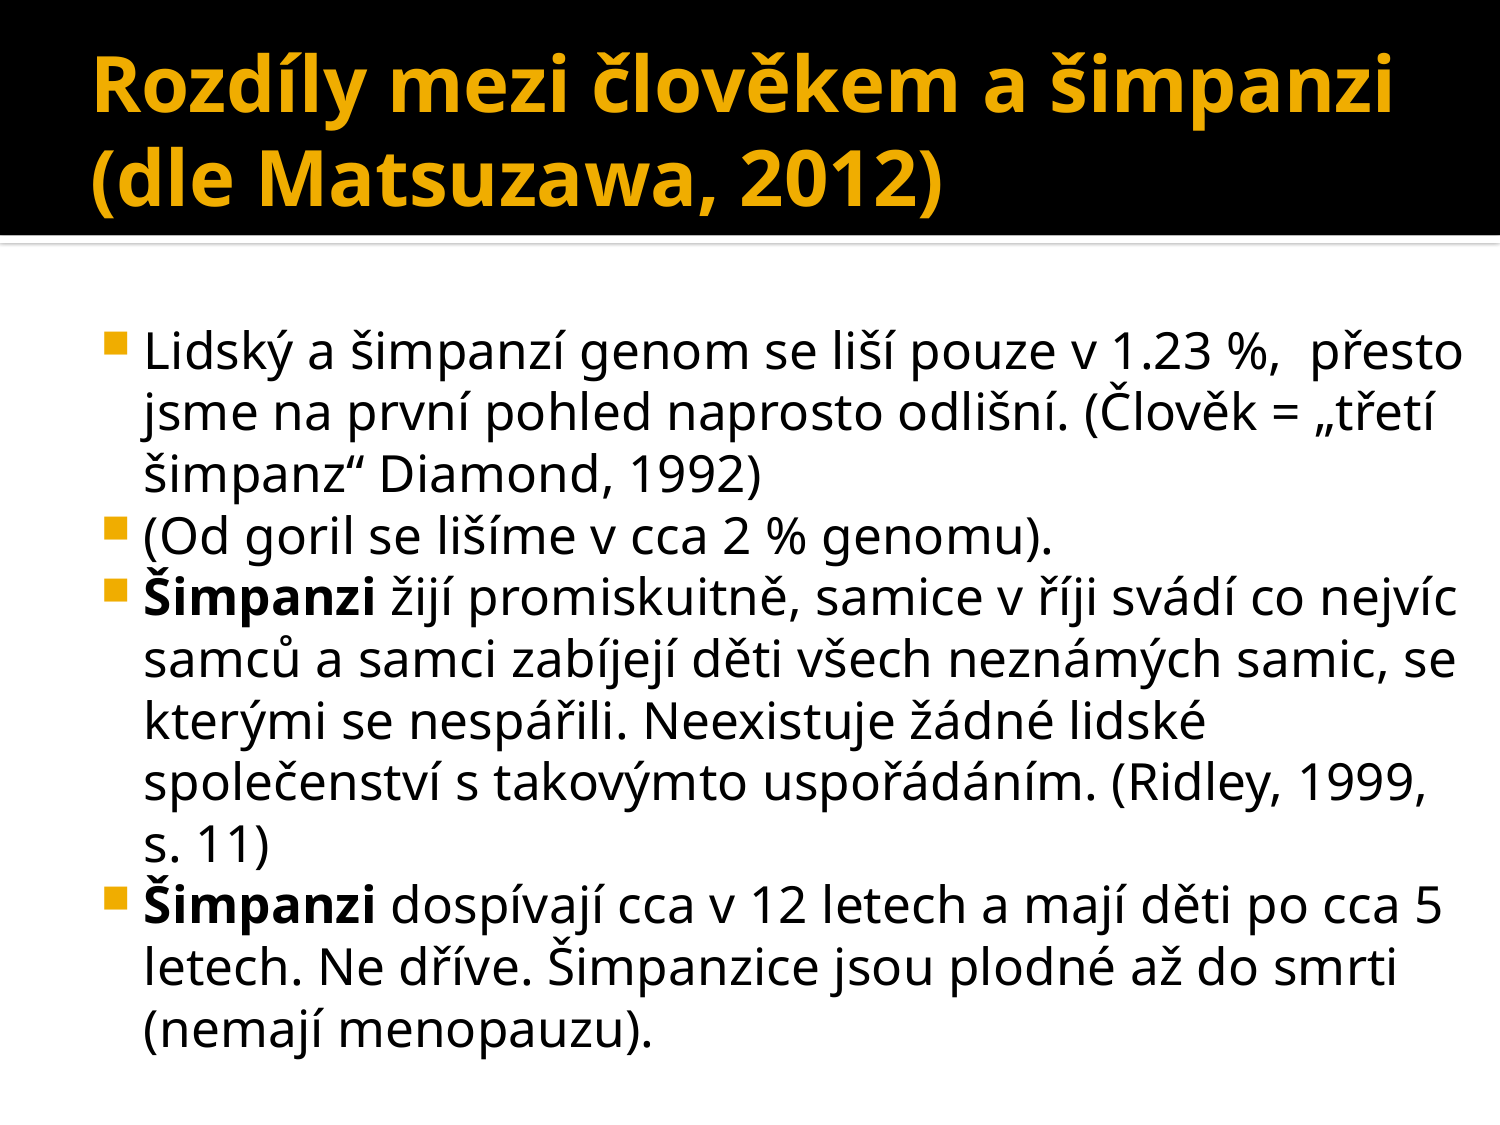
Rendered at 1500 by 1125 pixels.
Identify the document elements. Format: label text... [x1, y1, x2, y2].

title Rozdíly mezi člověkem a šimpanzi (dle Matsuzawa, 2012) [75, 25, 1425, 231]
list Lidský a šimpanzí genom se liší pouze v 1.23 %, přesto jsme na první pohled naprosto odlišní. (Člověk = „třetí šimpanz“ Diamond, 1992) (Od goril se lišíme v cca 2 % genomu). Šimpanzi žijí promiskuitně, samice v říji svádí co nejvíc samců a samci zabíjejí děti všech neznámých samic, se kterými se nespářili. Neexistuje žádné lidské společenství s takovýmto uspořádáním. (Ridley, 1999, s. 11) Šimpanzi dospívají cca v 12 letech a mají děti po cca 5 letech. Ne dříve. Šimpanzice jsou plodné až do smrti (nemají menopauzu). [75, 302, 1483, 1071]
